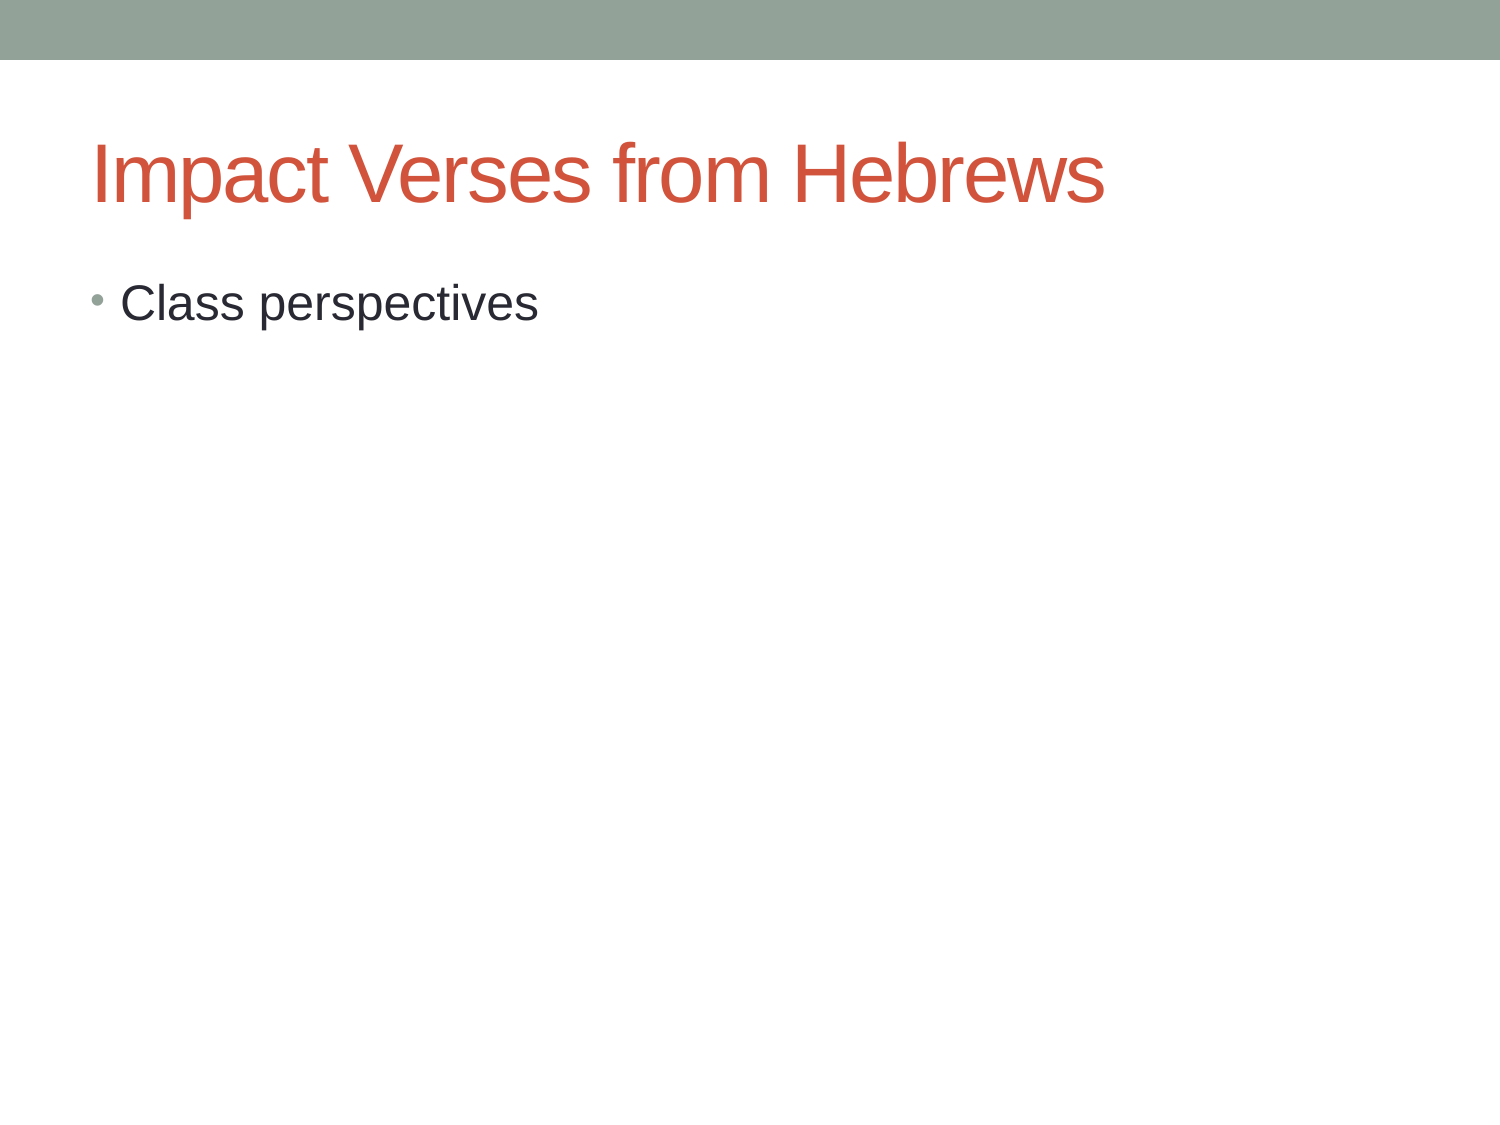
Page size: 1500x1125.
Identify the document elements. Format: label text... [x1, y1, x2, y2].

list Class perspectives [75, 262, 1425, 1063]
title Impact Verses from Hebrews [75, 87, 1425, 250]
